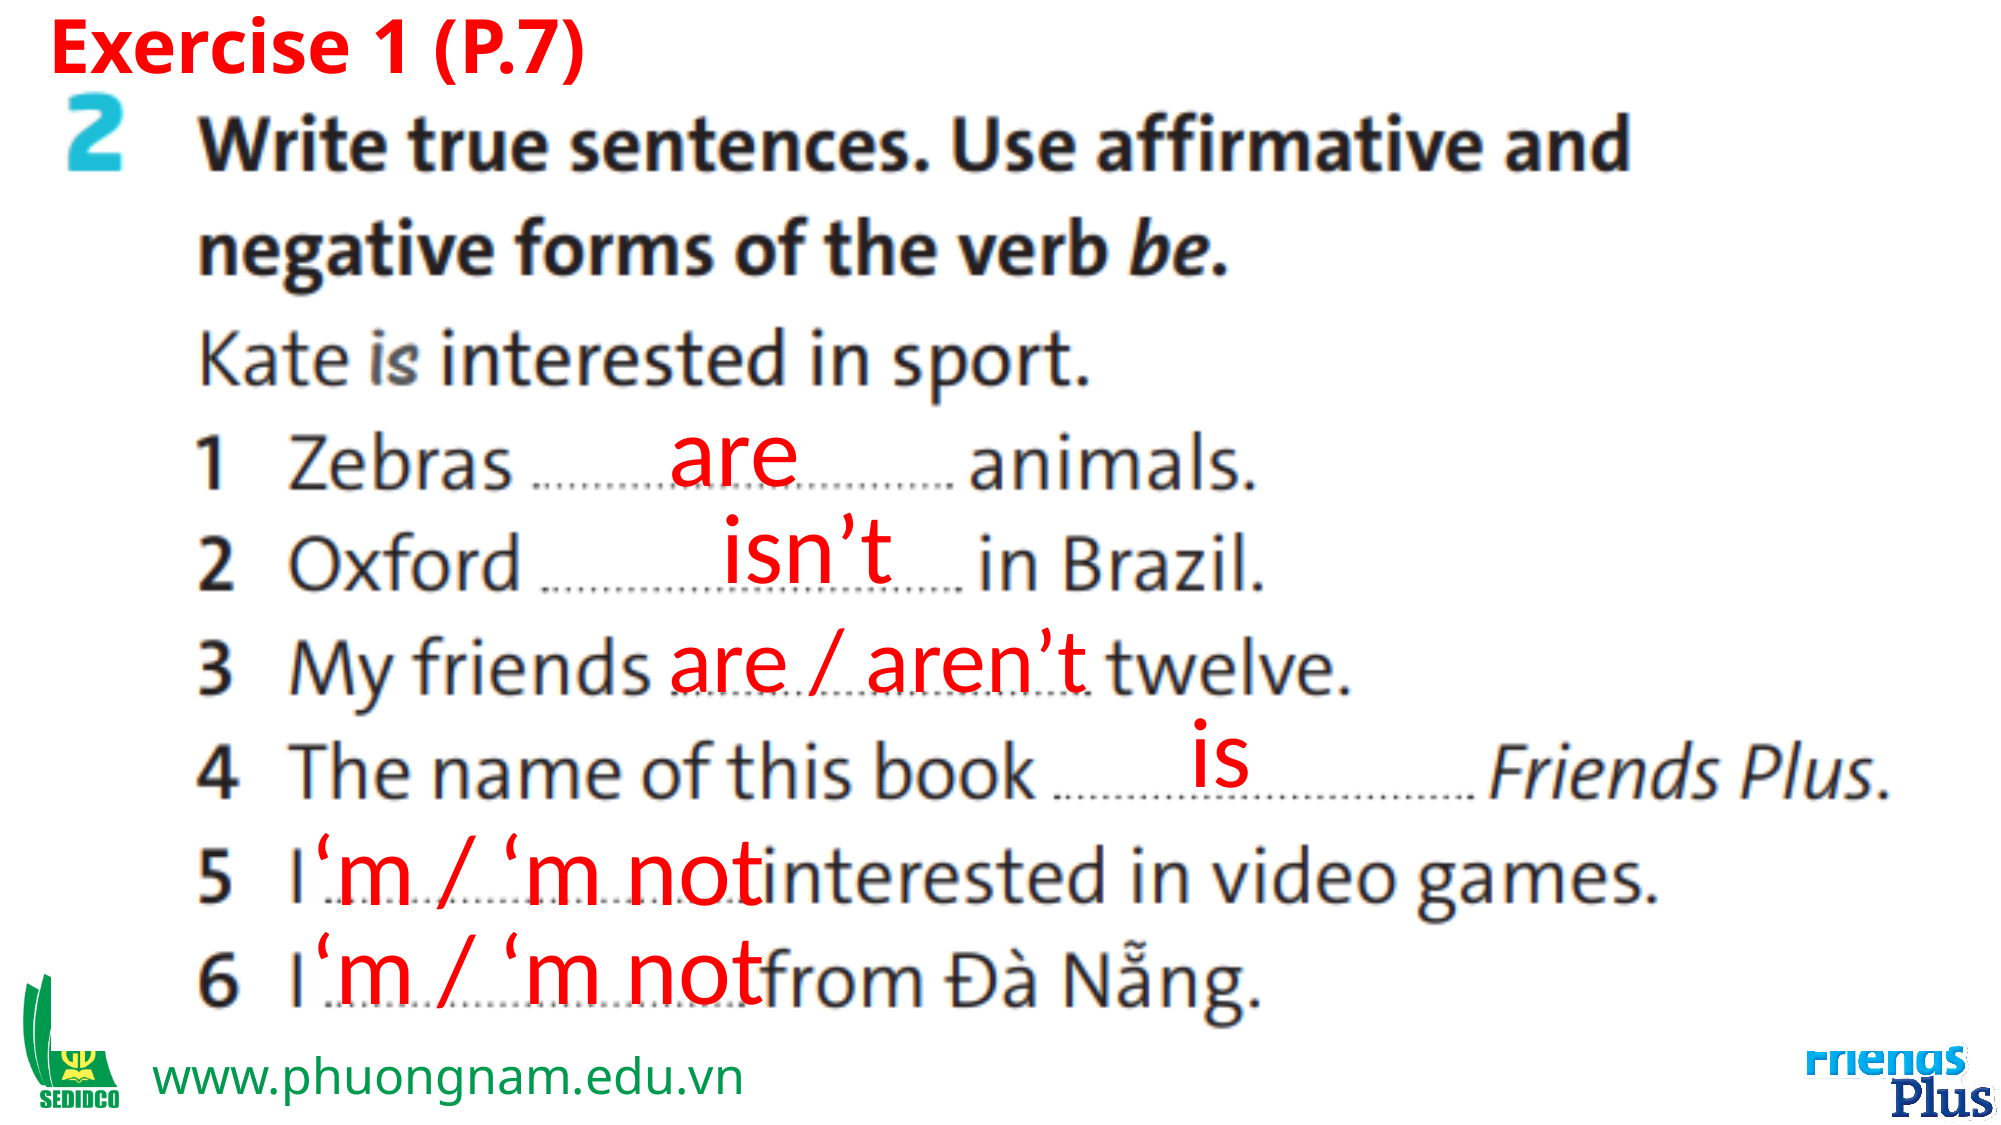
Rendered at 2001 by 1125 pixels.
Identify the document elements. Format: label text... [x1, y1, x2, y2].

picture [23, 74, 2001, 1125]
text_box Exercise 1 (P.7) [33, 0, 915, 96]
